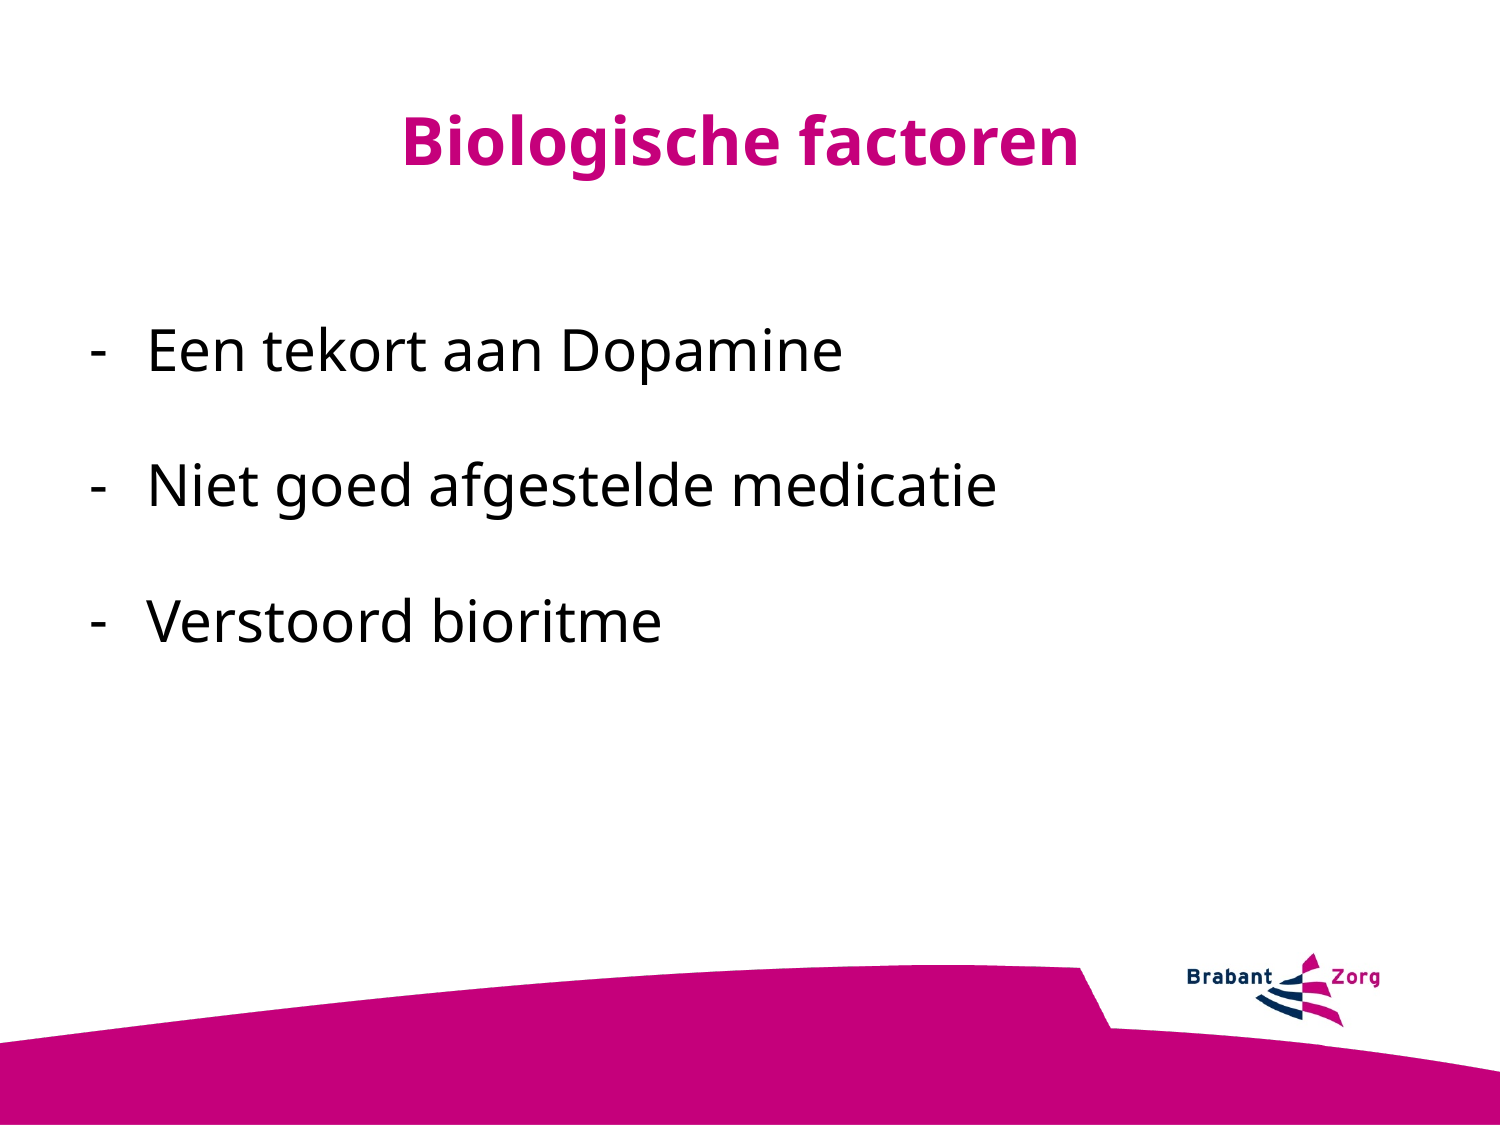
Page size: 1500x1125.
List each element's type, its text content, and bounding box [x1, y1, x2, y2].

text_box Een tekort aan Dopamine Niet goed afgestelde medicatie Verstoord bioritme [74, 262, 1425, 1005]
picture [0, 965, 1500, 1125]
text_box Biologische factoren [74, 45, 1425, 233]
